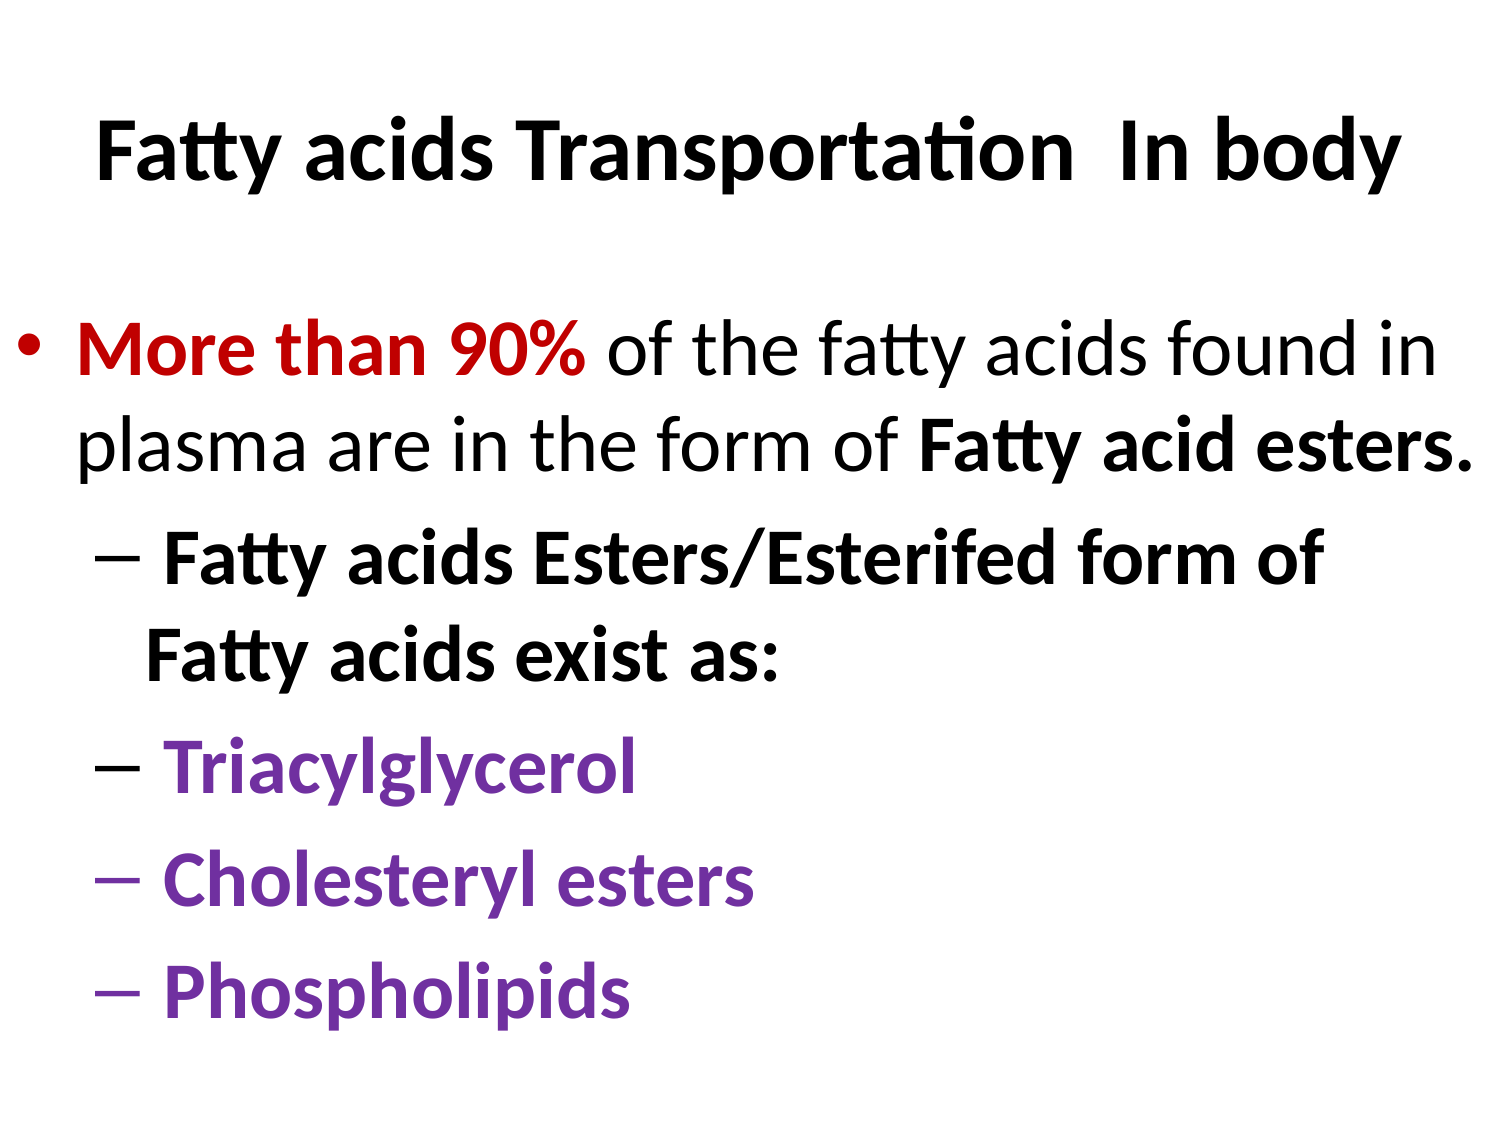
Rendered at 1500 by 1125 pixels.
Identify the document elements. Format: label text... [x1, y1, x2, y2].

title Fatty acids Transportation In body [75, 50, 1425, 238]
list More than 90% of the fatty acids found in plasma are in the form of Fatty acid esters. Fatty acids Esters/Esterifed form of Fatty acids exist as: Triacylglycerol Cholesteryl esters Phospholipids [0, 287, 1500, 1075]
